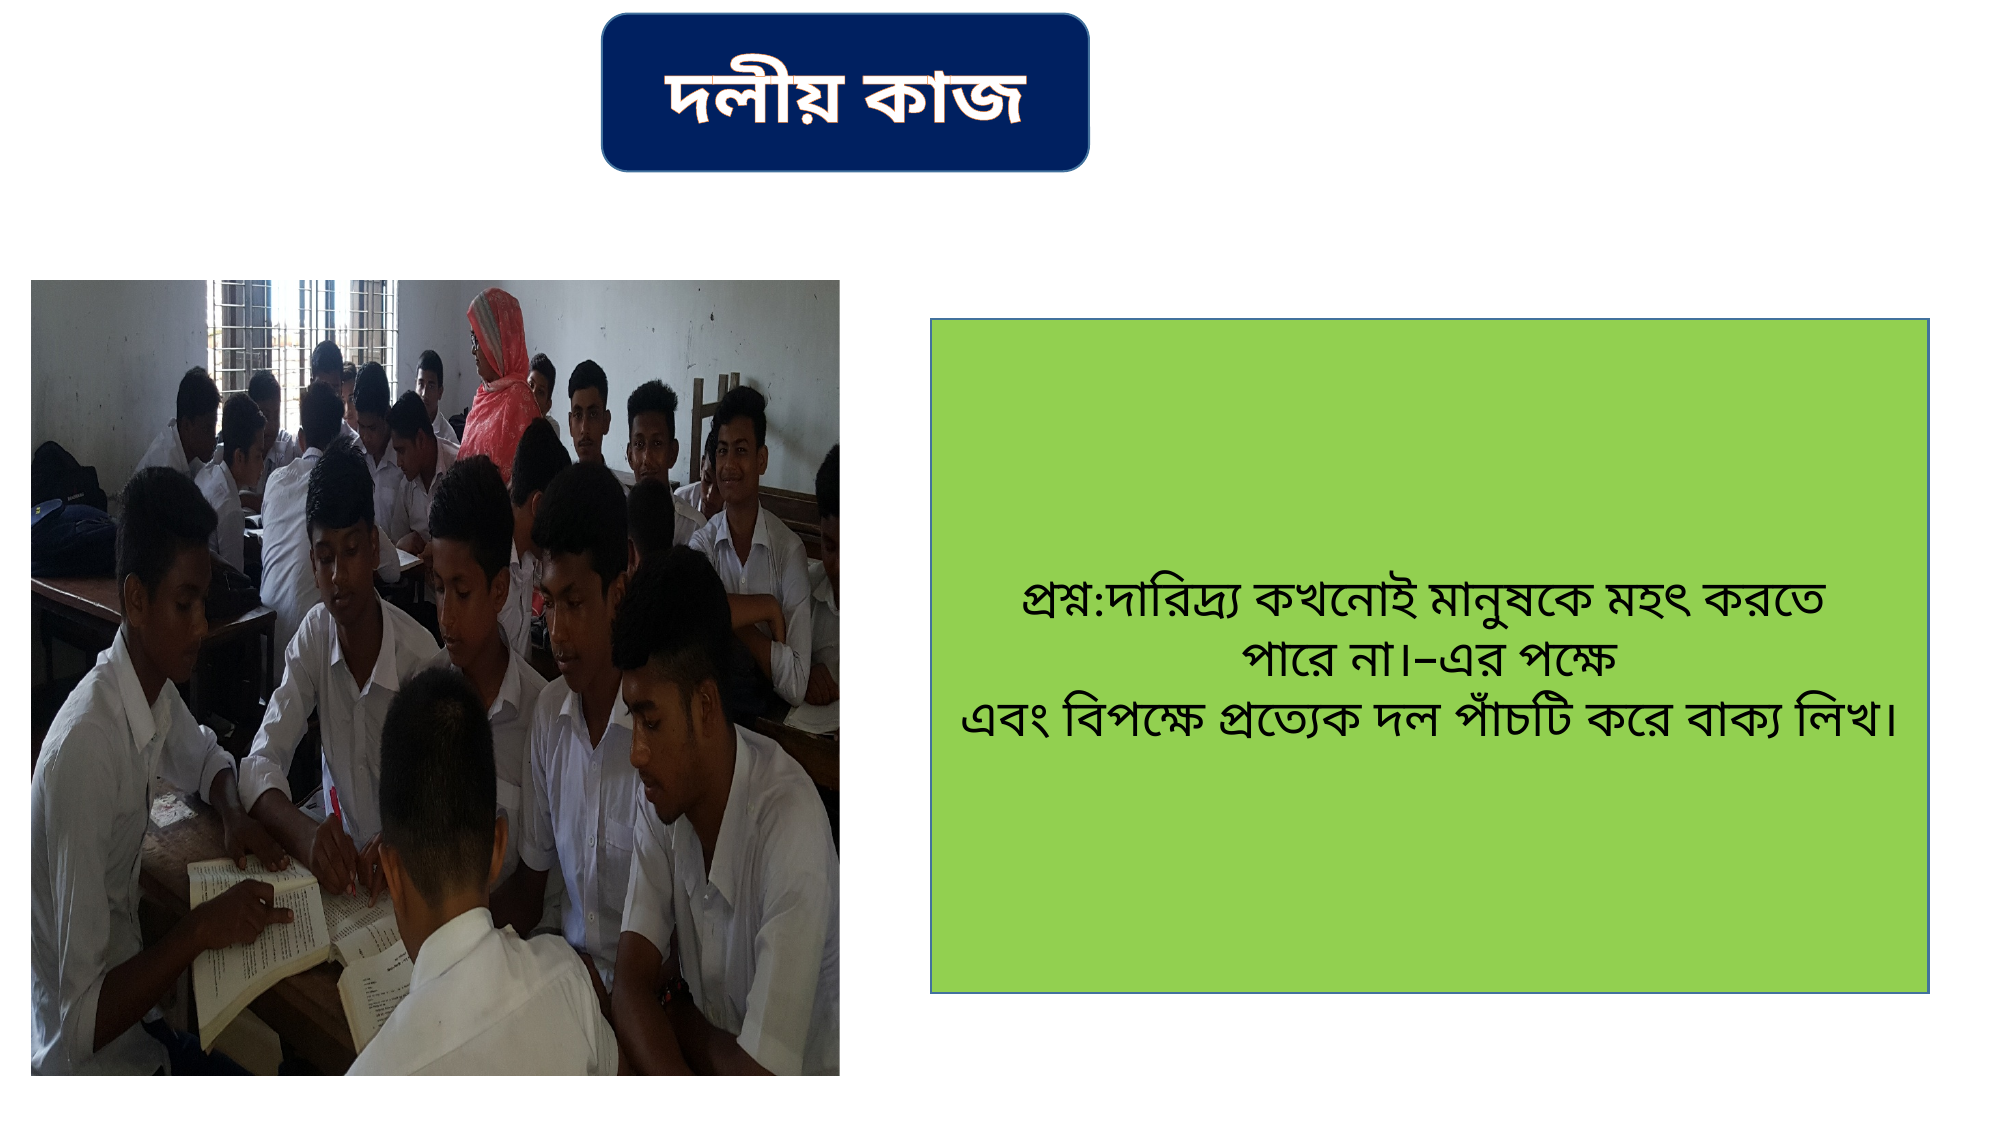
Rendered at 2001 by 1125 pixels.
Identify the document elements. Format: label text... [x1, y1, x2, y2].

picture [31, 280, 840, 1076]
text_box দলীয় কাজ [600, 12, 1091, 173]
text_box প্রশ্ন:দারিদ্র্য কখনোই মানুষকে মহৎ করতে পারে না।–এর পক্ষে এবং বিপক্ষে প্রত্যেক দল পাঁচটি করে বাক্য লিখ। [930, 318, 1930, 994]
